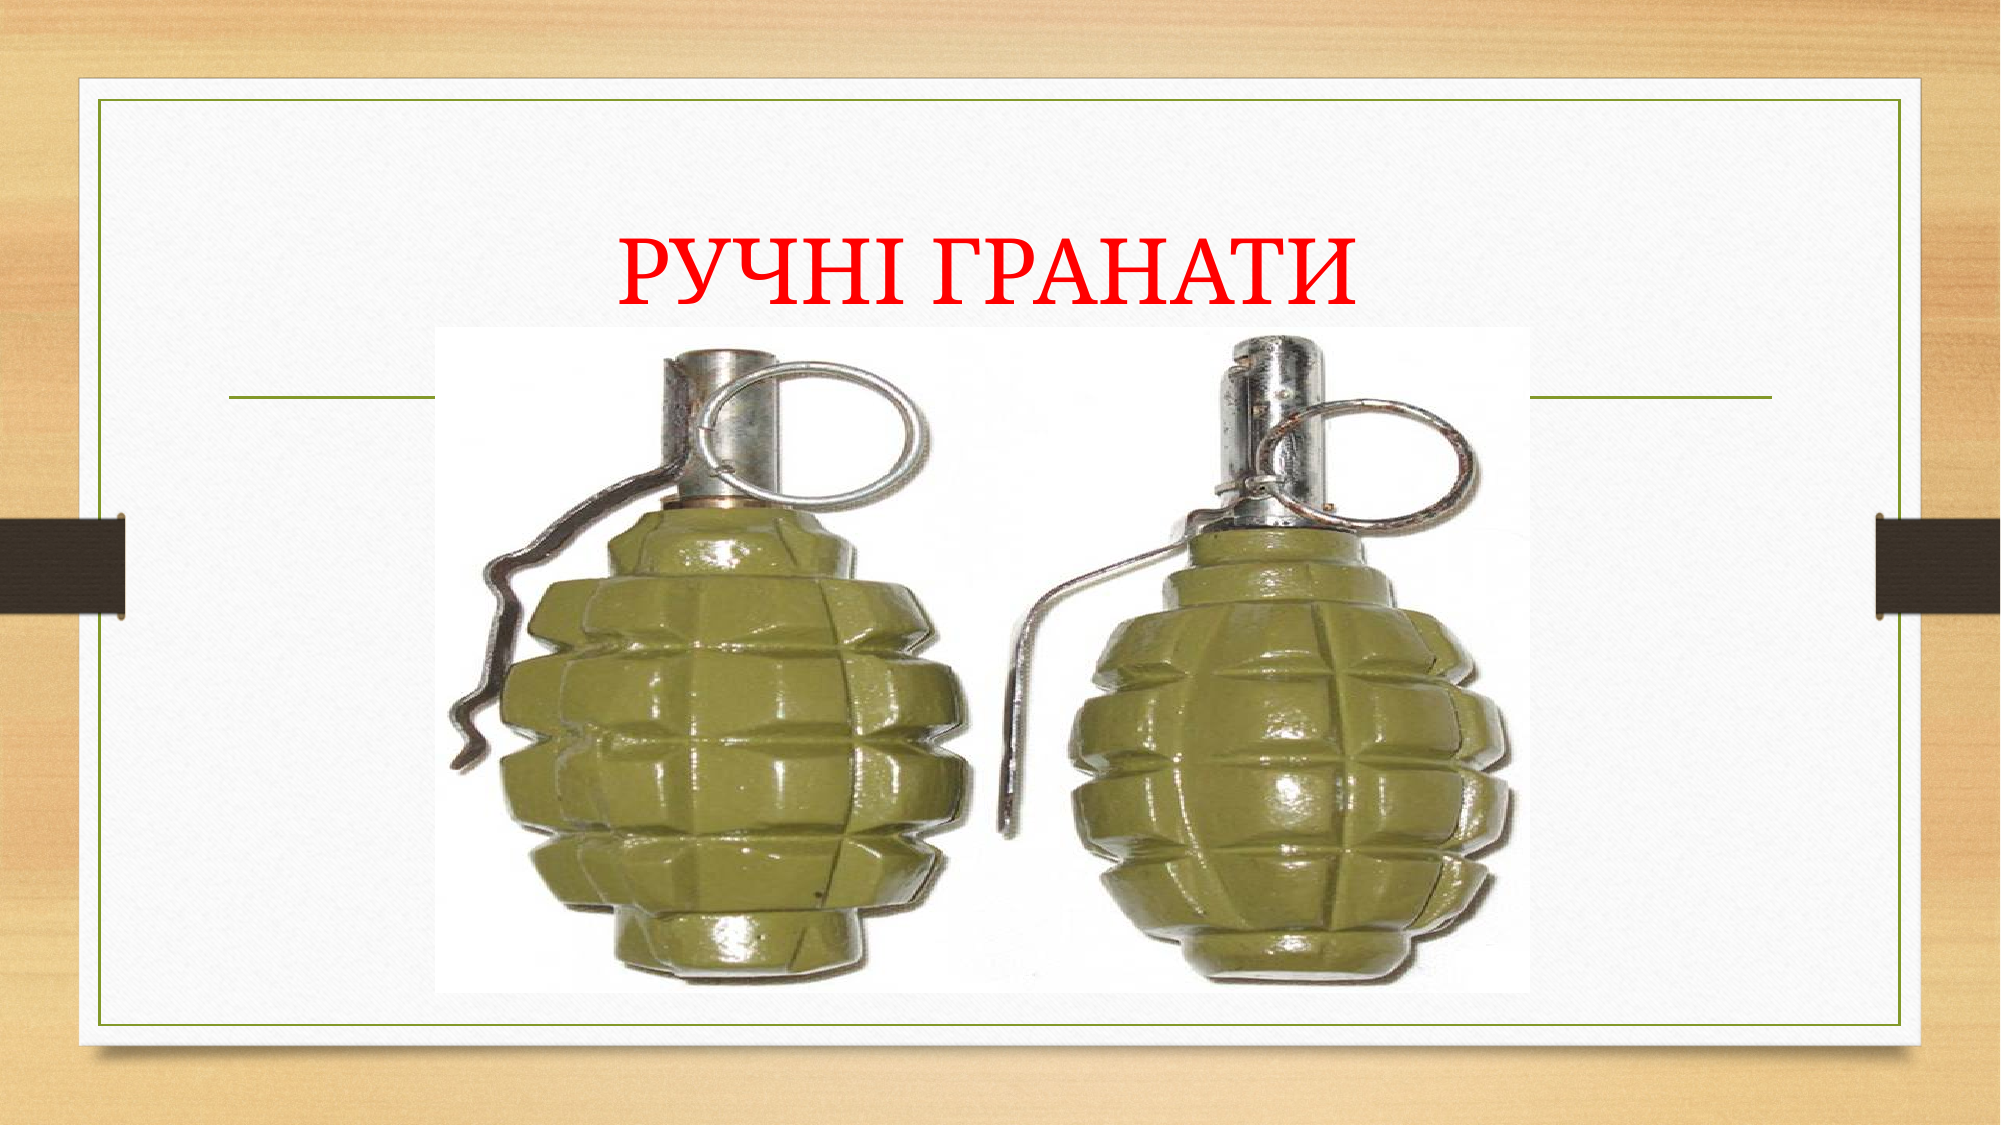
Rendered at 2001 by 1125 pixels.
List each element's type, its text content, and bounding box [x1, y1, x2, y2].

title РУЧНІ ГРАНАТИ [212, 161, 1788, 375]
picture [0, 0, 2001, 1125]
